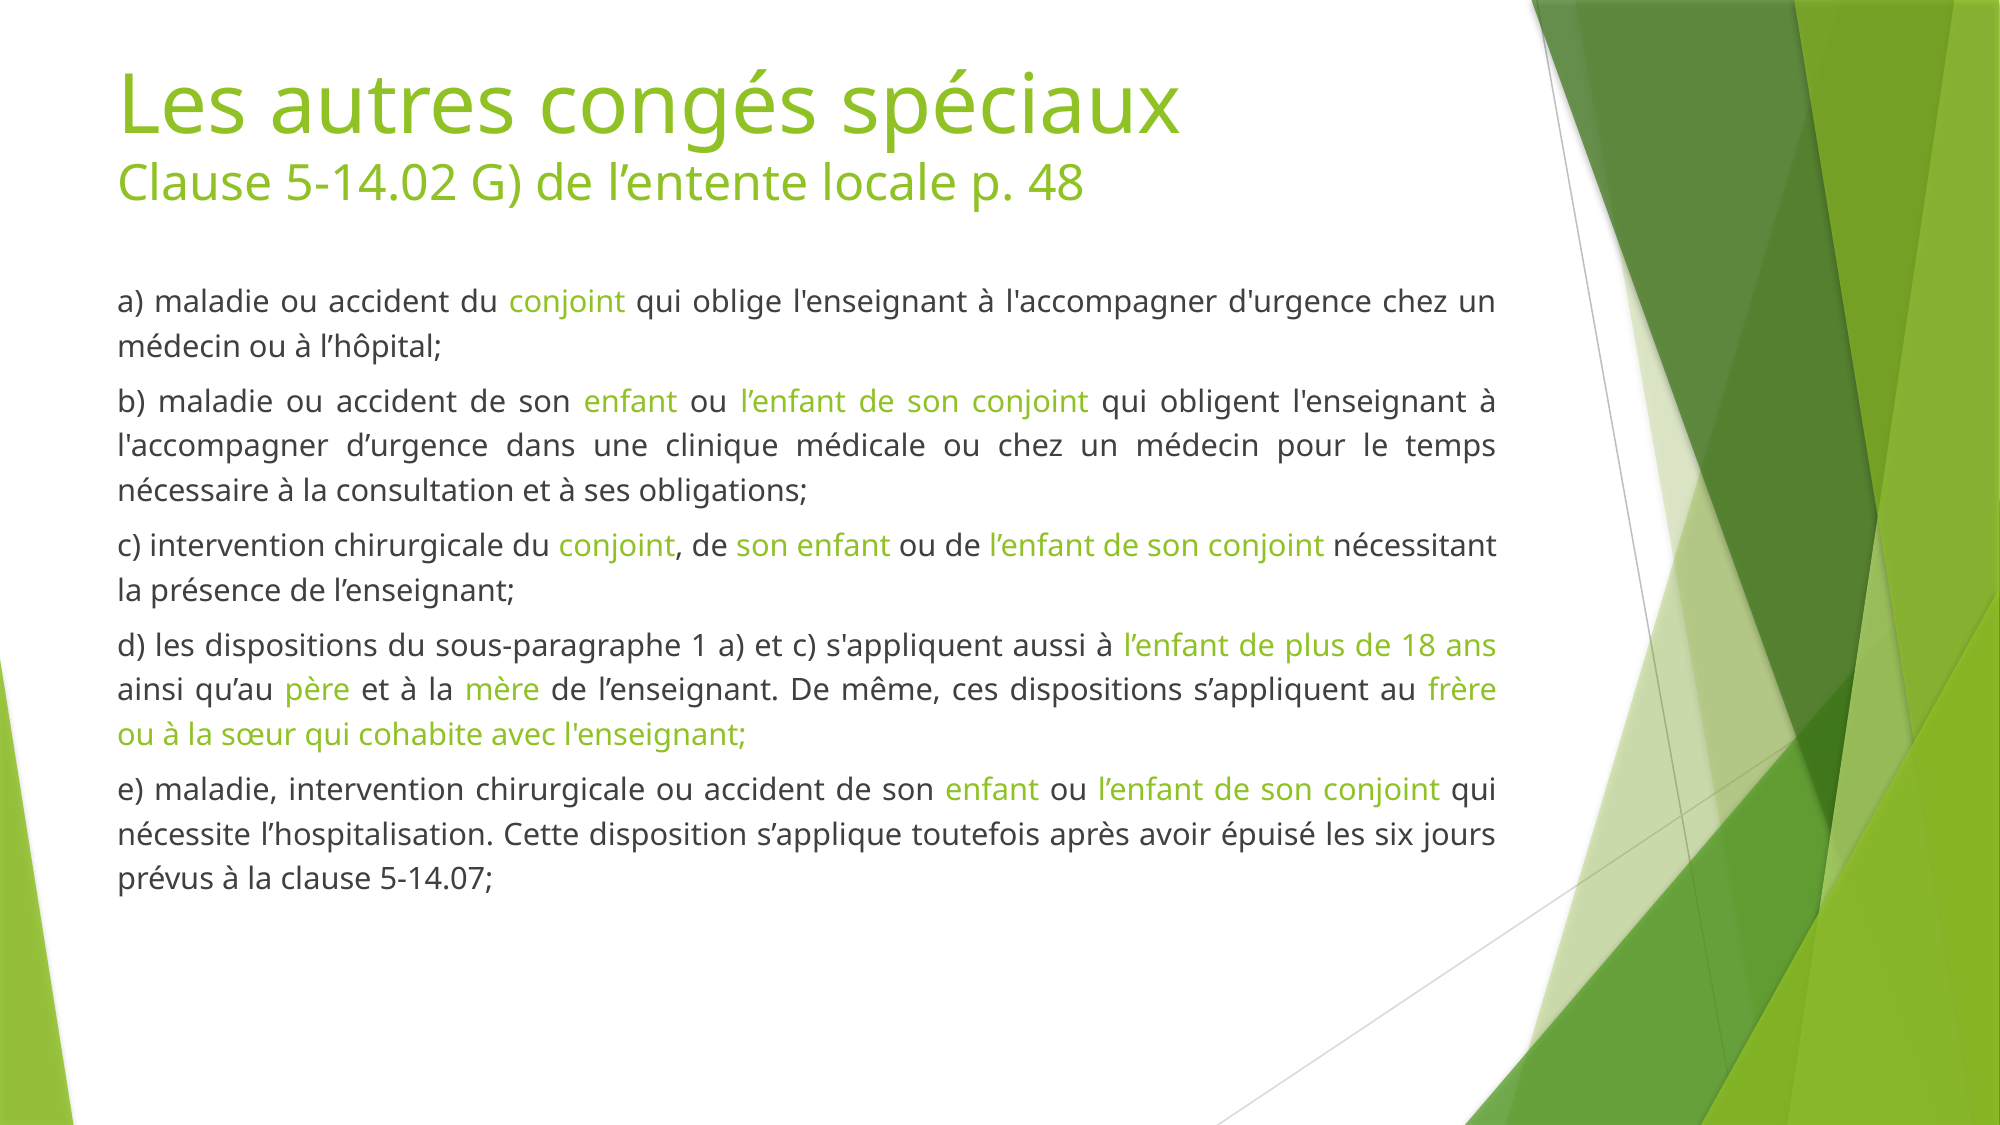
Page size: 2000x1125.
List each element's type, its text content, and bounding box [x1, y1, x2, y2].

title Les autres congés spéciaux Clause 5-14.02 G) de l’entente locale p. 48 [101, 42, 1898, 211]
list a) maladie ou accident du conjoint qui oblige l'enseignant à l'accompagner d'urgence chez un médecin ou à l’hôpital; b) maladie ou accident de son enfant ou l’enfant de son conjoint qui obligent l'enseignant à l'accompagner d’urgence dans une clinique médicale ou chez un médecin pour le temps nécessaire à la consultation et à ses obligations; c) intervention chirurgicale du conjoint, de son enfant ou de l’enfant de son conjoint nécessitant la présence de l’enseignant; d) les dispositions du sous-paragraphe 1 a) et c) s'appliquent aussi à l’enfant de plus de 18 ans ainsi qu’au père et à la mère de l’enseignant. De même, ces dispositions s’appliquent au frère ou à la sœur qui cohabite avec l'enseignant; e) maladie, intervention chirurgicale ou accident de son enfant ou l’enfant de son conjoint qui nécessite l’hospitalisation. Cette disposition s’applique toutefois après avoir épuisé les six jours prévus à la clause 5-14.07; [101, 267, 1512, 904]
